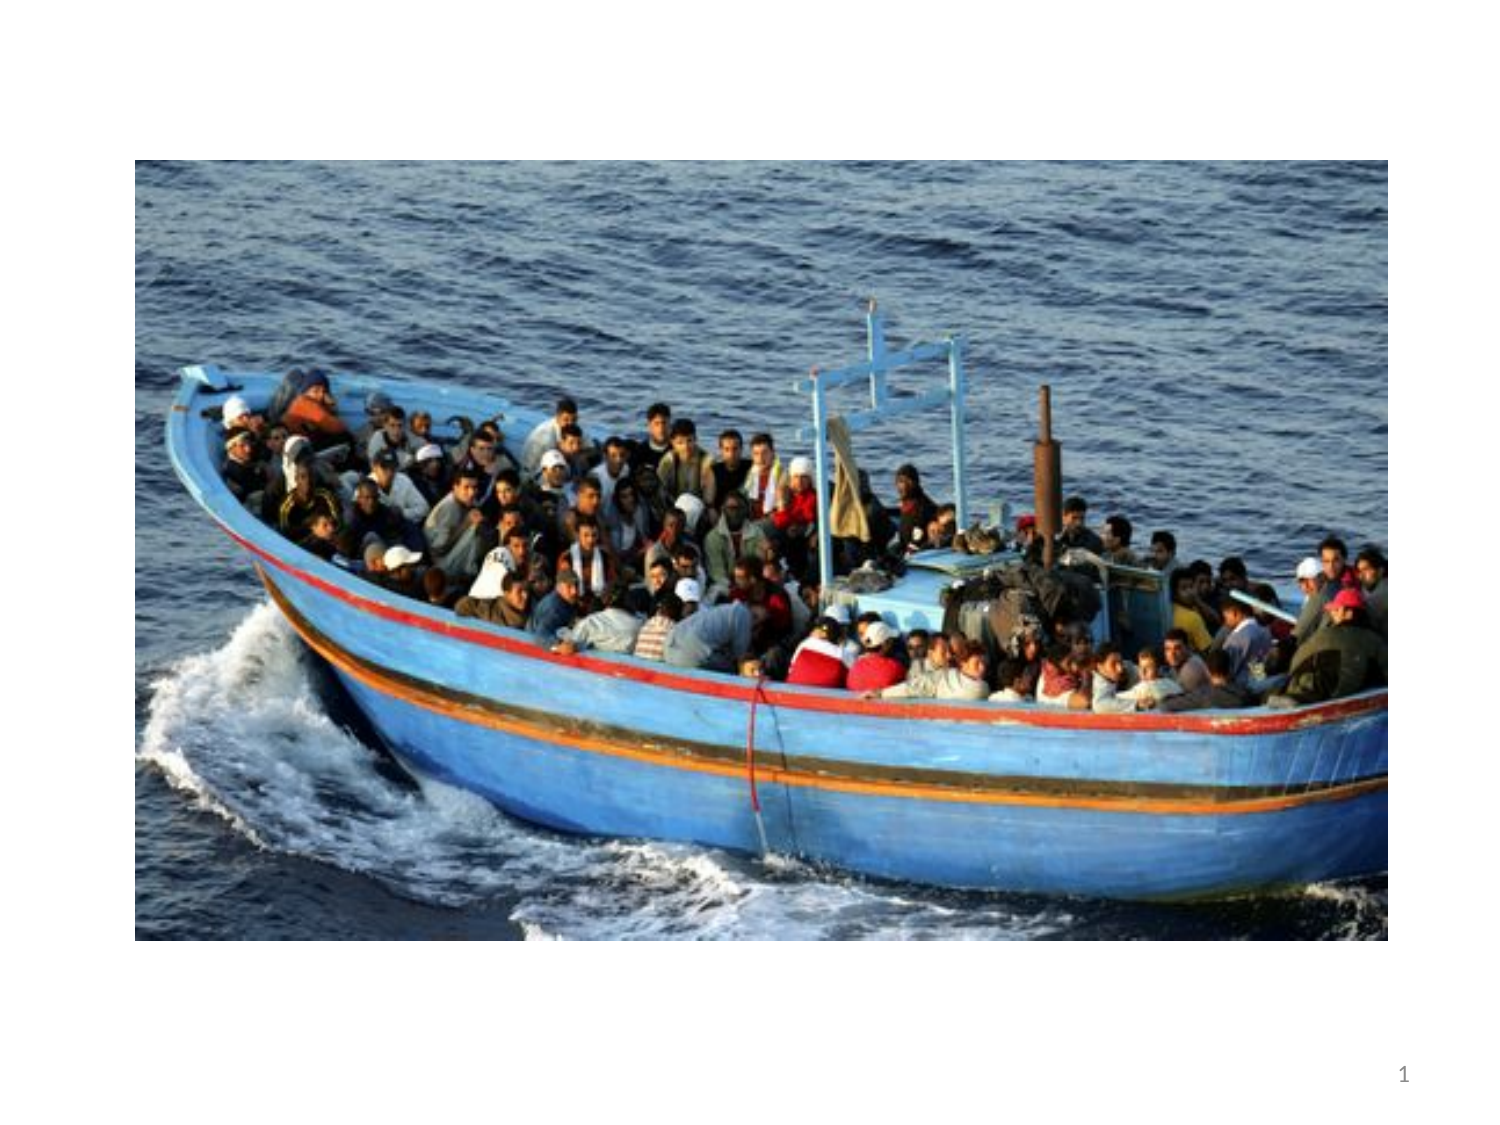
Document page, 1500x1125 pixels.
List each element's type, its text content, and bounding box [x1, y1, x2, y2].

slide_number 1 [1074, 1042, 1425, 1103]
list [135, 160, 1389, 941]
